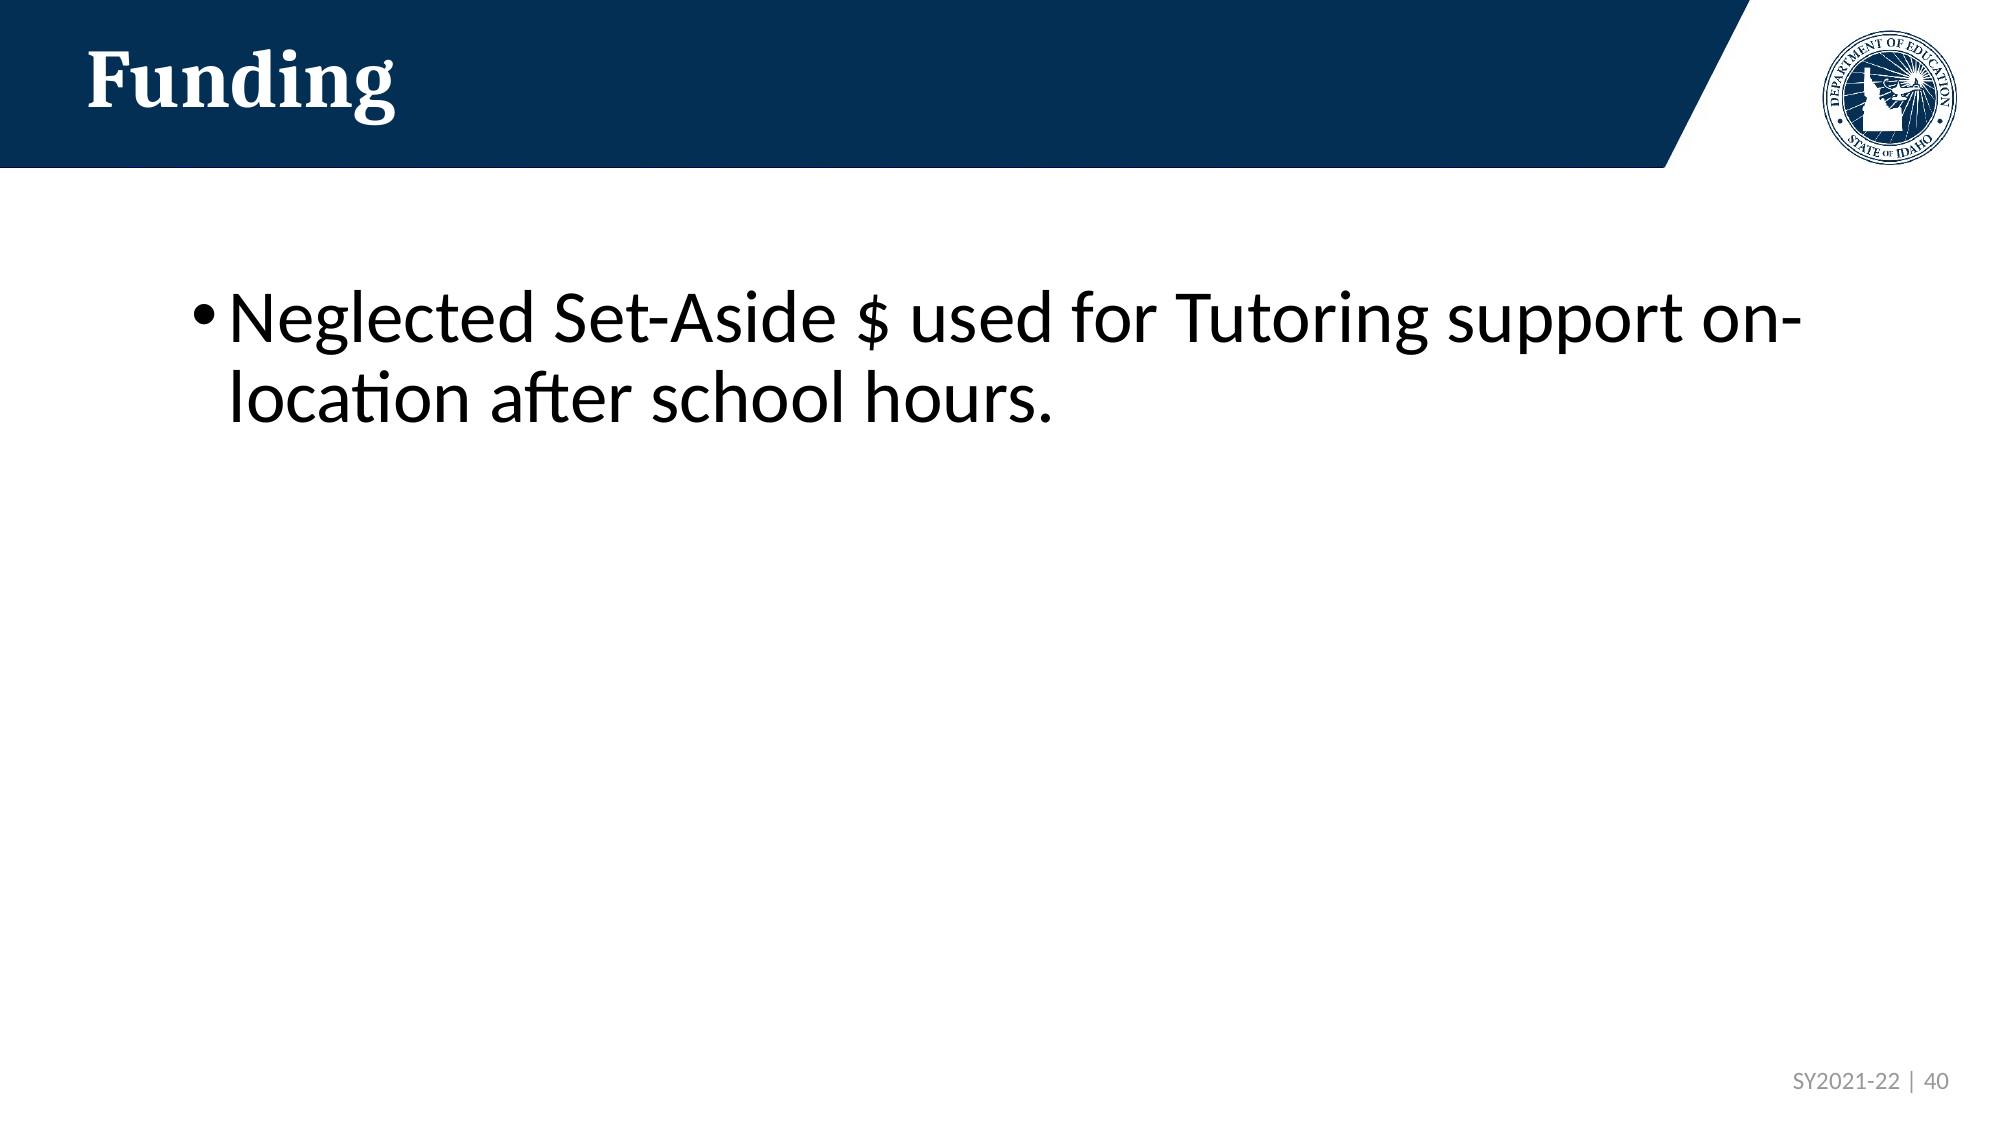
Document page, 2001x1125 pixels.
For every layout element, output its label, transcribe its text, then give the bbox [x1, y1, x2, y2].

title Funding [71, 0, 1797, 163]
picture [1665, 0, 1965, 173]
list Neglected Set-Aside $ used for Tutoring support on-location after school hours. [101, 269, 1899, 653]
slide_number SY2021-22 | 40 [1514, 1049, 1965, 1109]
